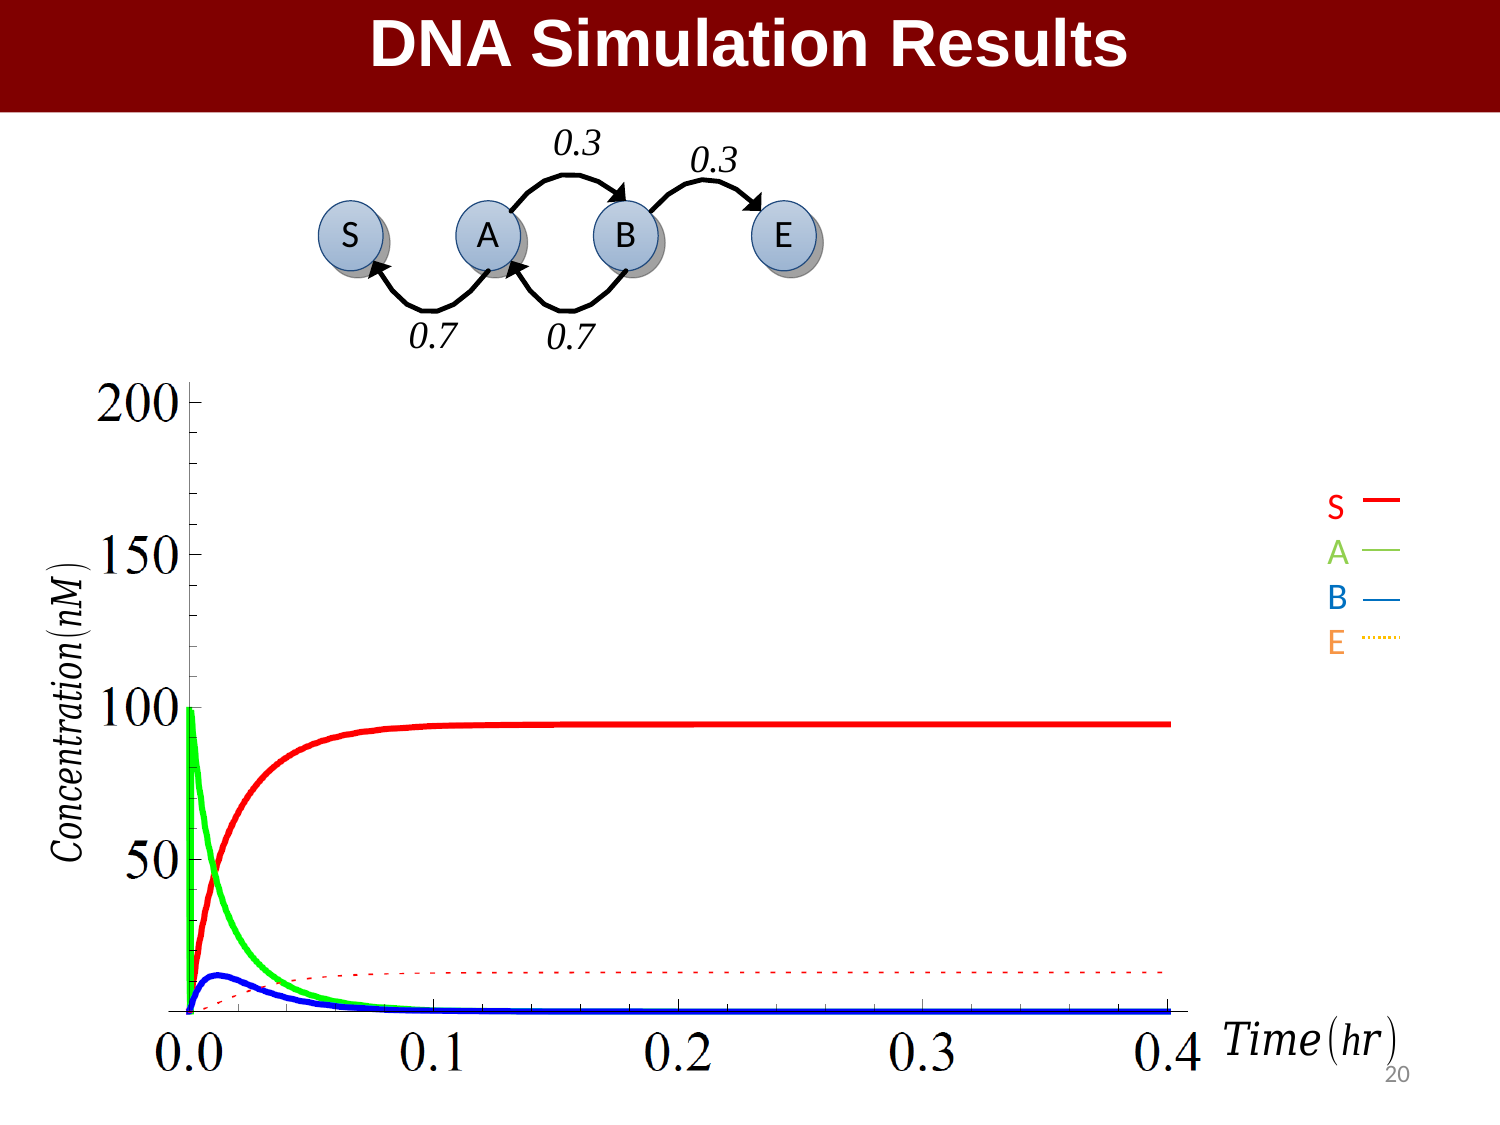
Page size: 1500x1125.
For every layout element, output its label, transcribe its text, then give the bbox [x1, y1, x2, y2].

slide_number 20 [1074, 1042, 1425, 1103]
text_box DNA Simulation Results [0, 0, 1500, 113]
picture [92, 370, 1206, 1087]
text_box S A B E [1312, 474, 1450, 670]
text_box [212, 87, 877, 369]
